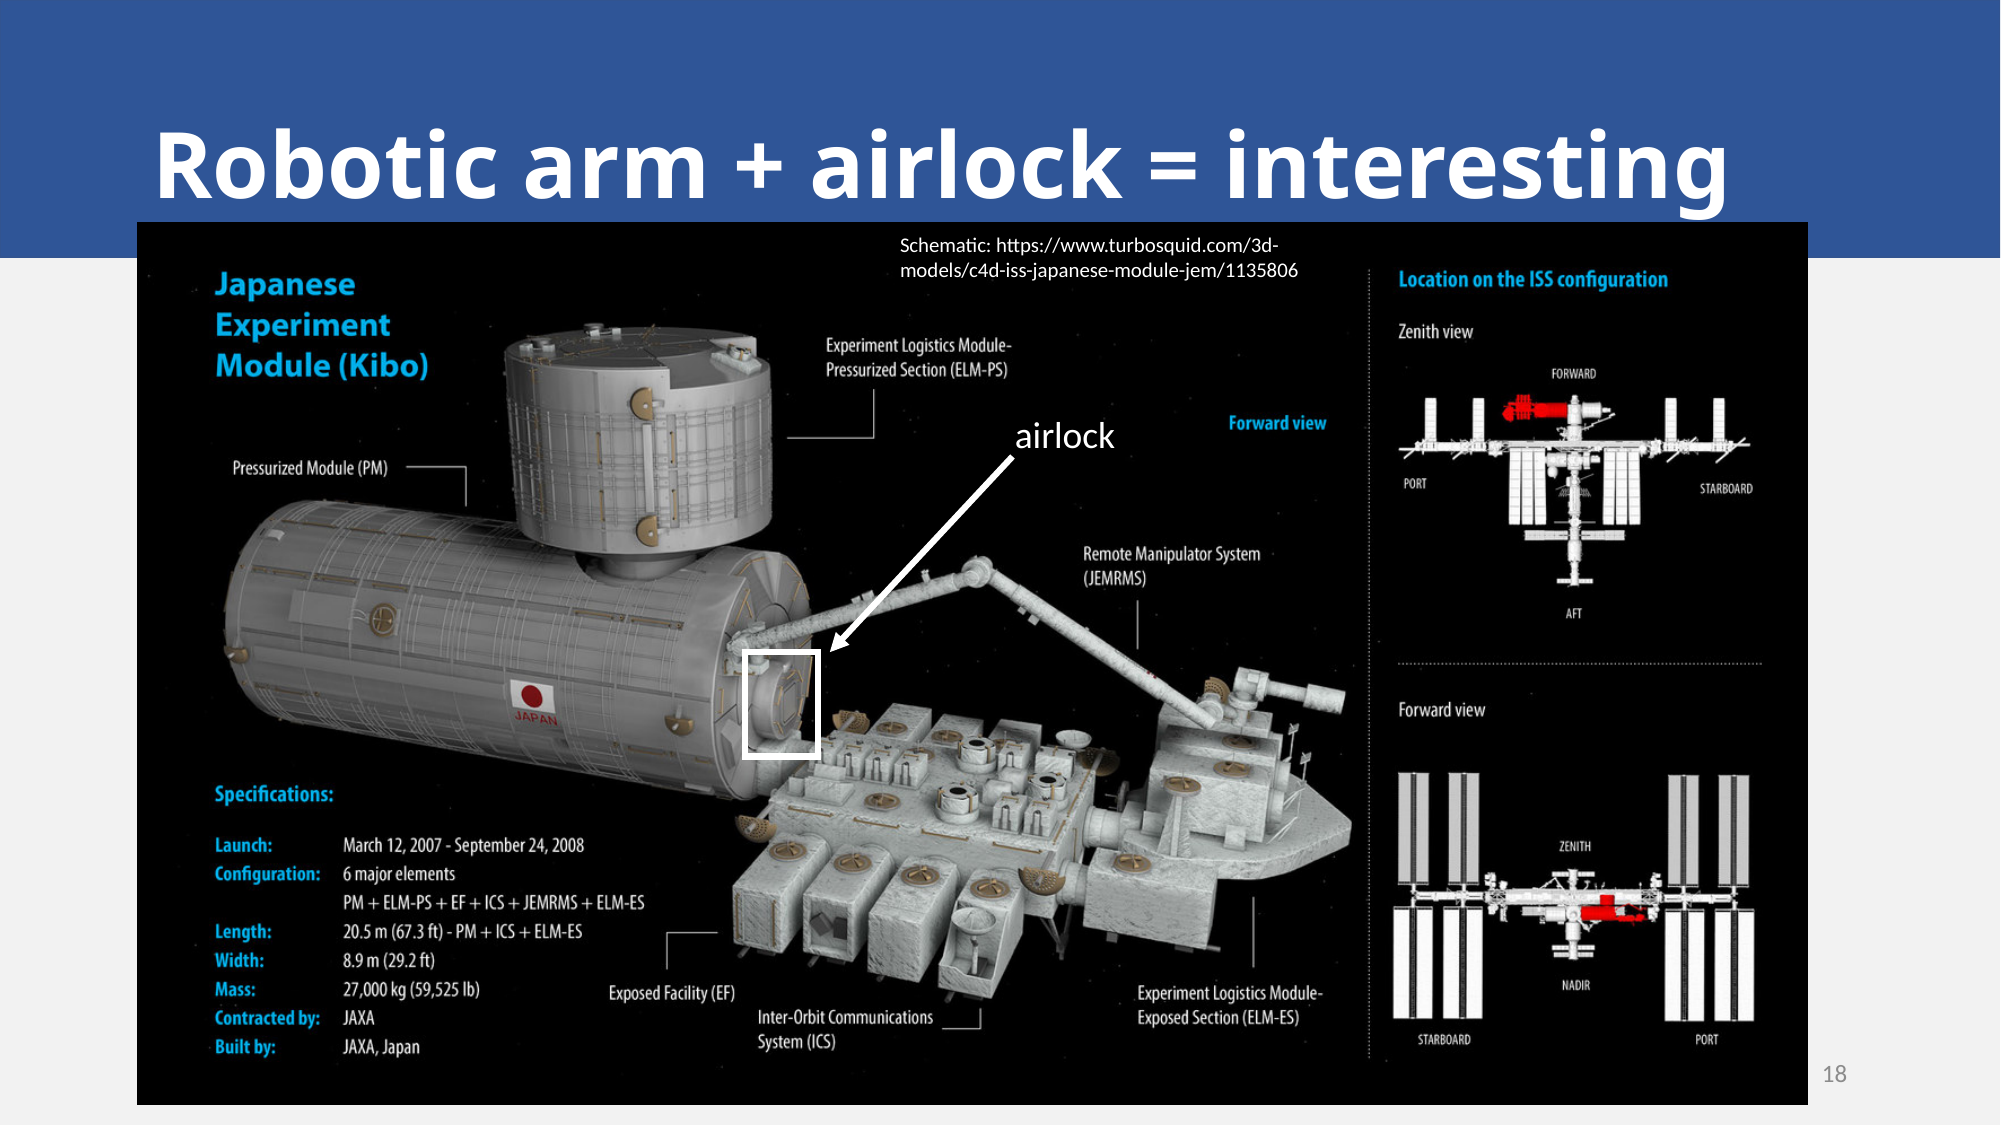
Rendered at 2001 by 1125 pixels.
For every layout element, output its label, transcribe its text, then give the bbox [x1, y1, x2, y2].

title Robotic arm + airlock = interesting [137, 59, 1863, 278]
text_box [829, 456, 1013, 653]
slide_number 17 [1808, 1042, 1863, 1103]
picture [137, 222, 1808, 1106]
